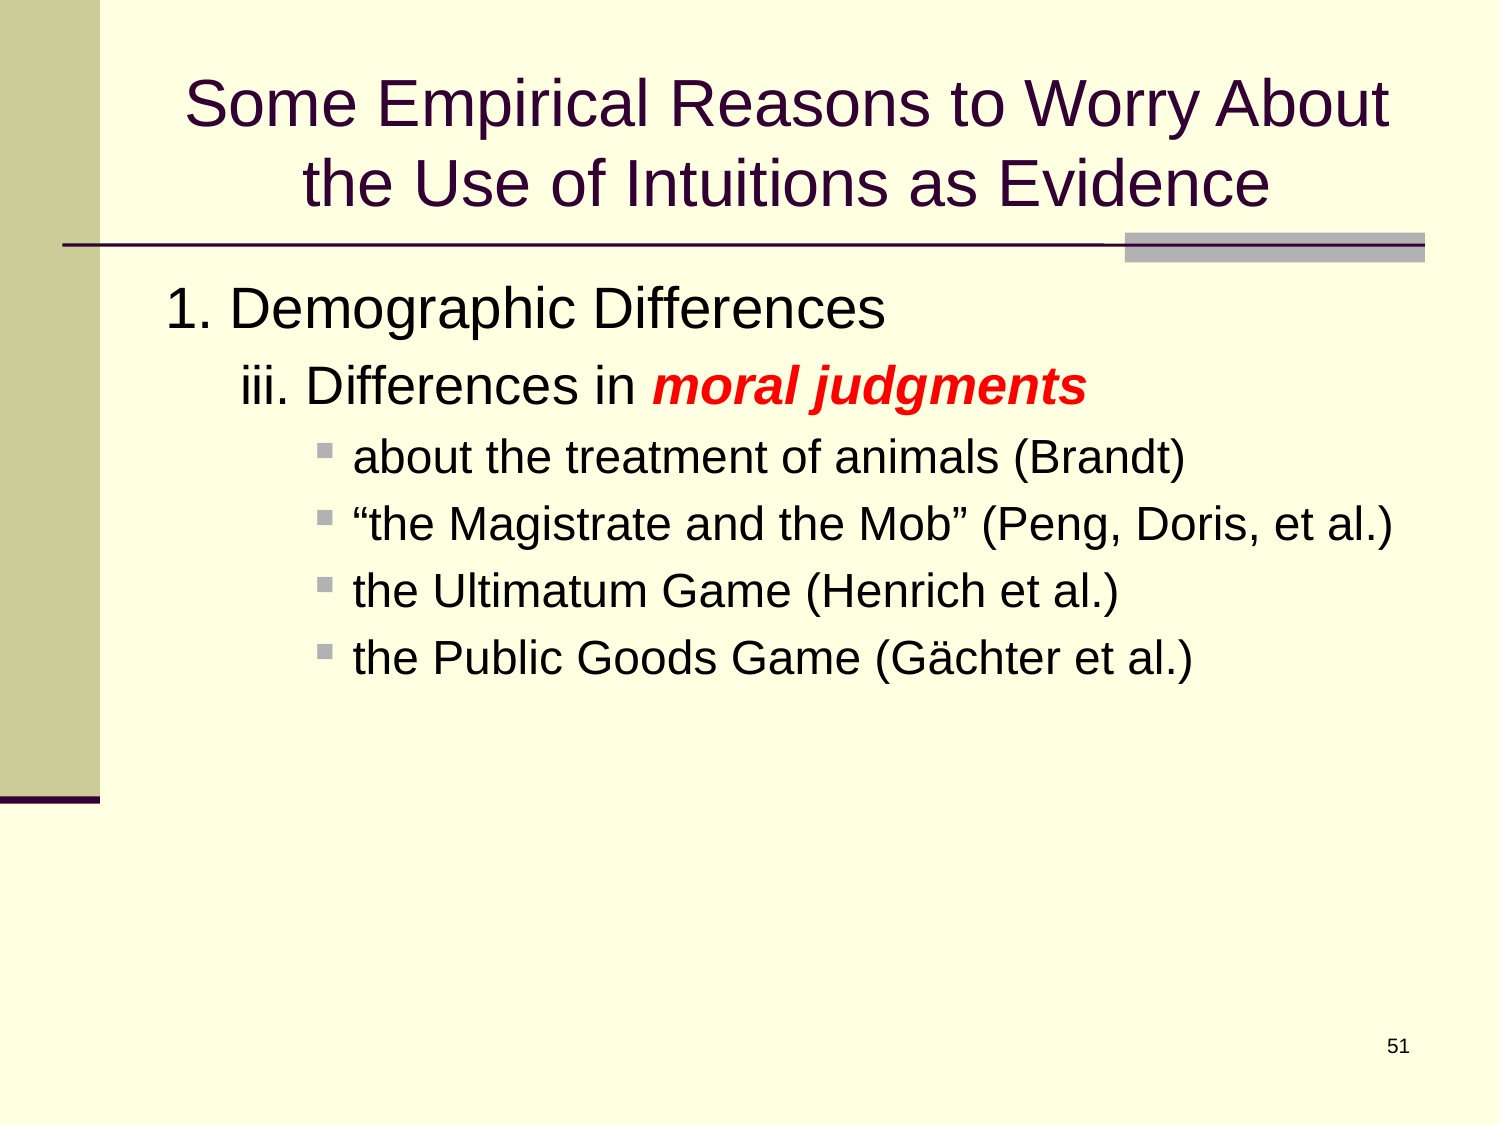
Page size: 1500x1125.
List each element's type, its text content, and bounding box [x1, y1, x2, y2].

list 1. Demographic Differences iii. Differences in moral judgments about the treatment of animals (Brandt) “the Magistrate and the Mob” (Peng, Doris, et al.) the Ultimatum Game (Henrich et al.) the Public Goods Game (Gächter et al.) [149, 262, 1426, 1026]
slide_number 51 [1112, 1026, 1426, 1101]
title Some Empirical Reasons to Worry About the Use of Intuitions as Evidence [149, 45, 1426, 234]
